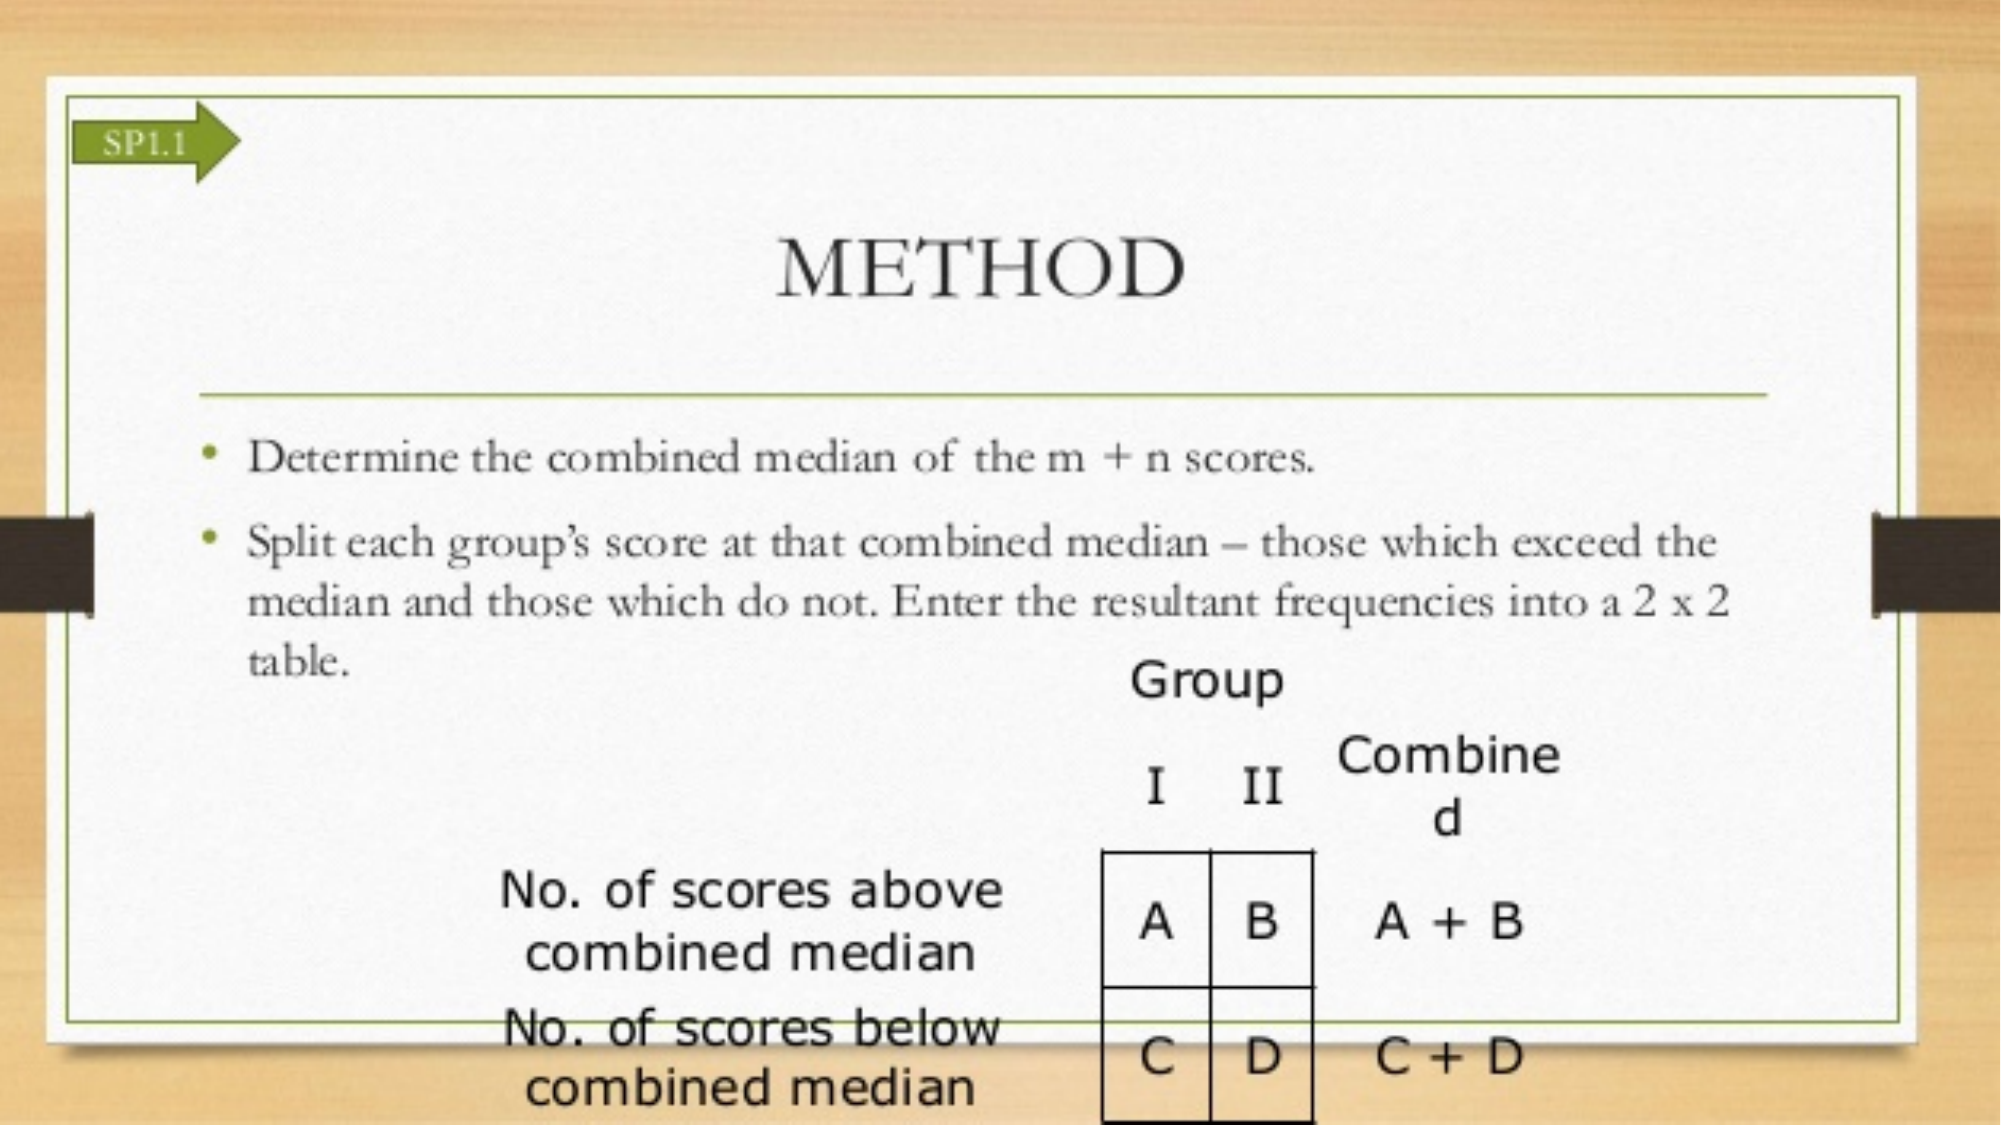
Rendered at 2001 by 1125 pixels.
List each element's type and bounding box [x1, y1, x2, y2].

list [0, 0, 2000, 1125]
